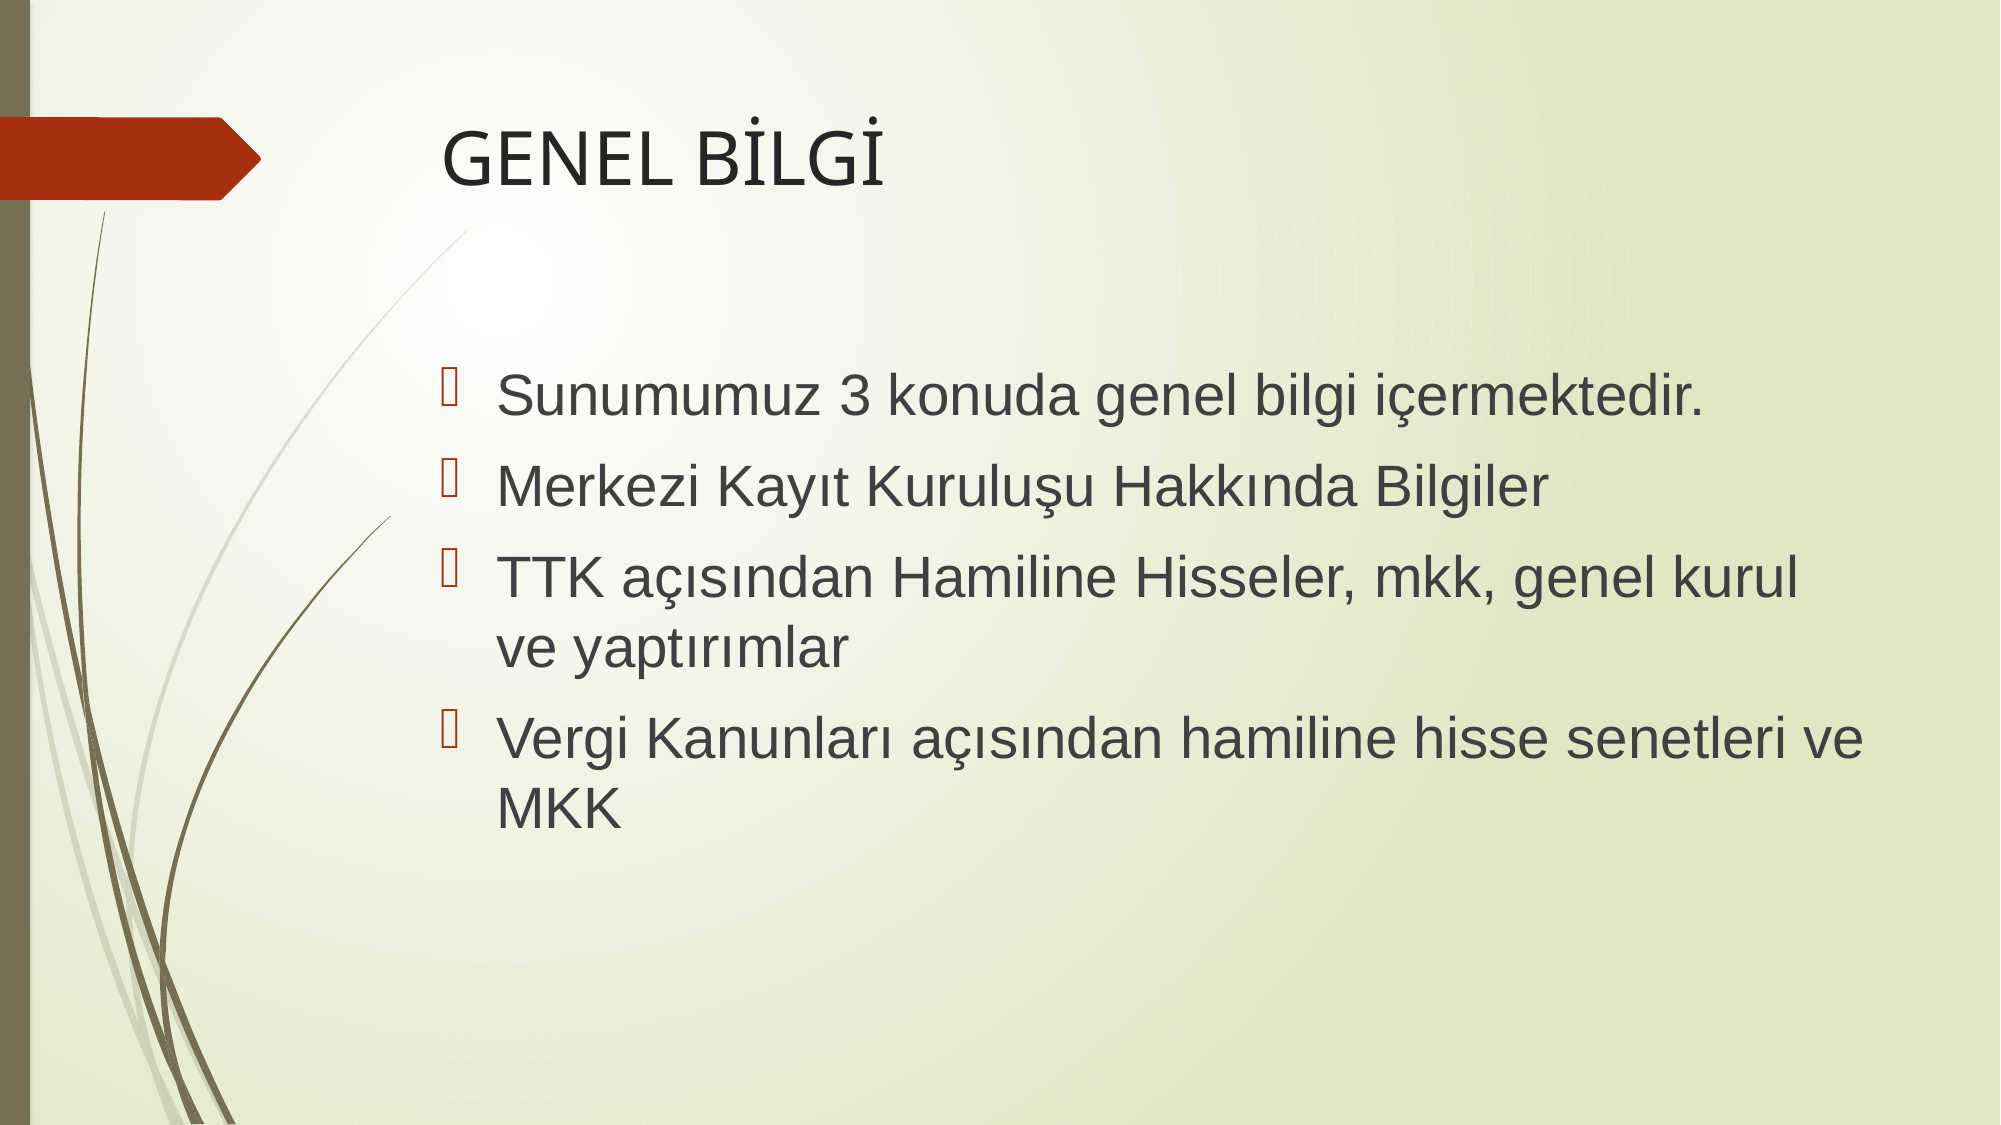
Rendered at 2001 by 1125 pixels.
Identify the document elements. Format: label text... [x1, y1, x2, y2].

title GENEL BİLGİ [425, 102, 1888, 313]
list Sunumumuz 3 konuda genel bilgi içermektedir. Merkezi Kayıt Kuruluşu Hakkında Bilgiler TTK açısından Hamiline Hisseler, mkk, genel kurul ve yaptırımlar Vergi Kanunları açısından hamiline hisse senetleri ve MKK [424, 350, 1888, 970]
